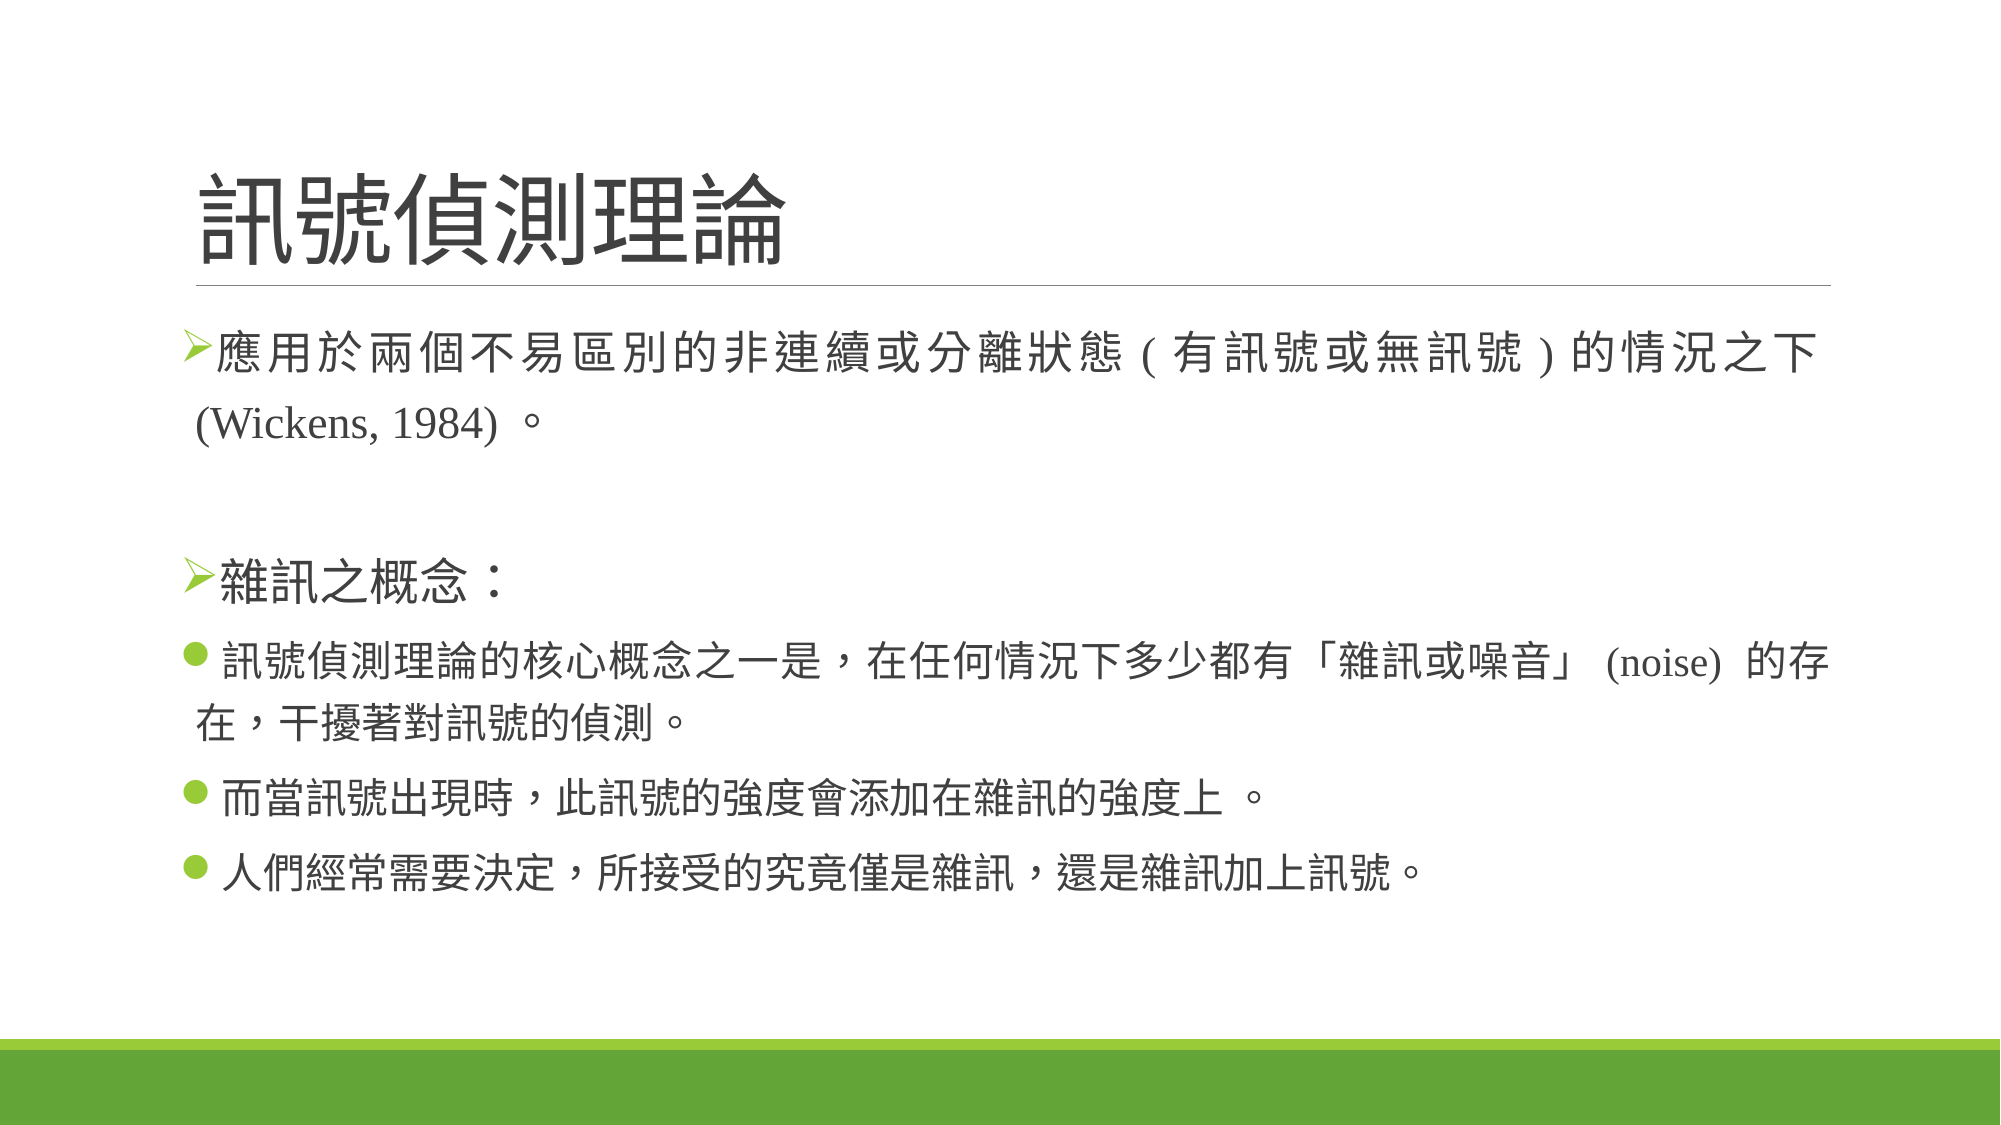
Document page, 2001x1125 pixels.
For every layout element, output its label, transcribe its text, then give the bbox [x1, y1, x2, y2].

list 應用於兩個不易區別的非連續或分離狀態(有訊號或無訊號)的情況之下(Wickens, 1984)。 雜訊之概念： 訊號偵測理論的核心概念之一是，在任何情況下多少都有「雜訊或噪音」(noise) 的存在，干擾著對訊號的偵測。 而當訊號出現時，此訊號的強度會添加在雜訊的強度上 。 人們經常需要決定，所接受的究竟僅是雜訊，還是雜訊加上訊號。 [180, 302, 1830, 963]
title 訊號偵測理論 [180, 47, 1830, 285]
